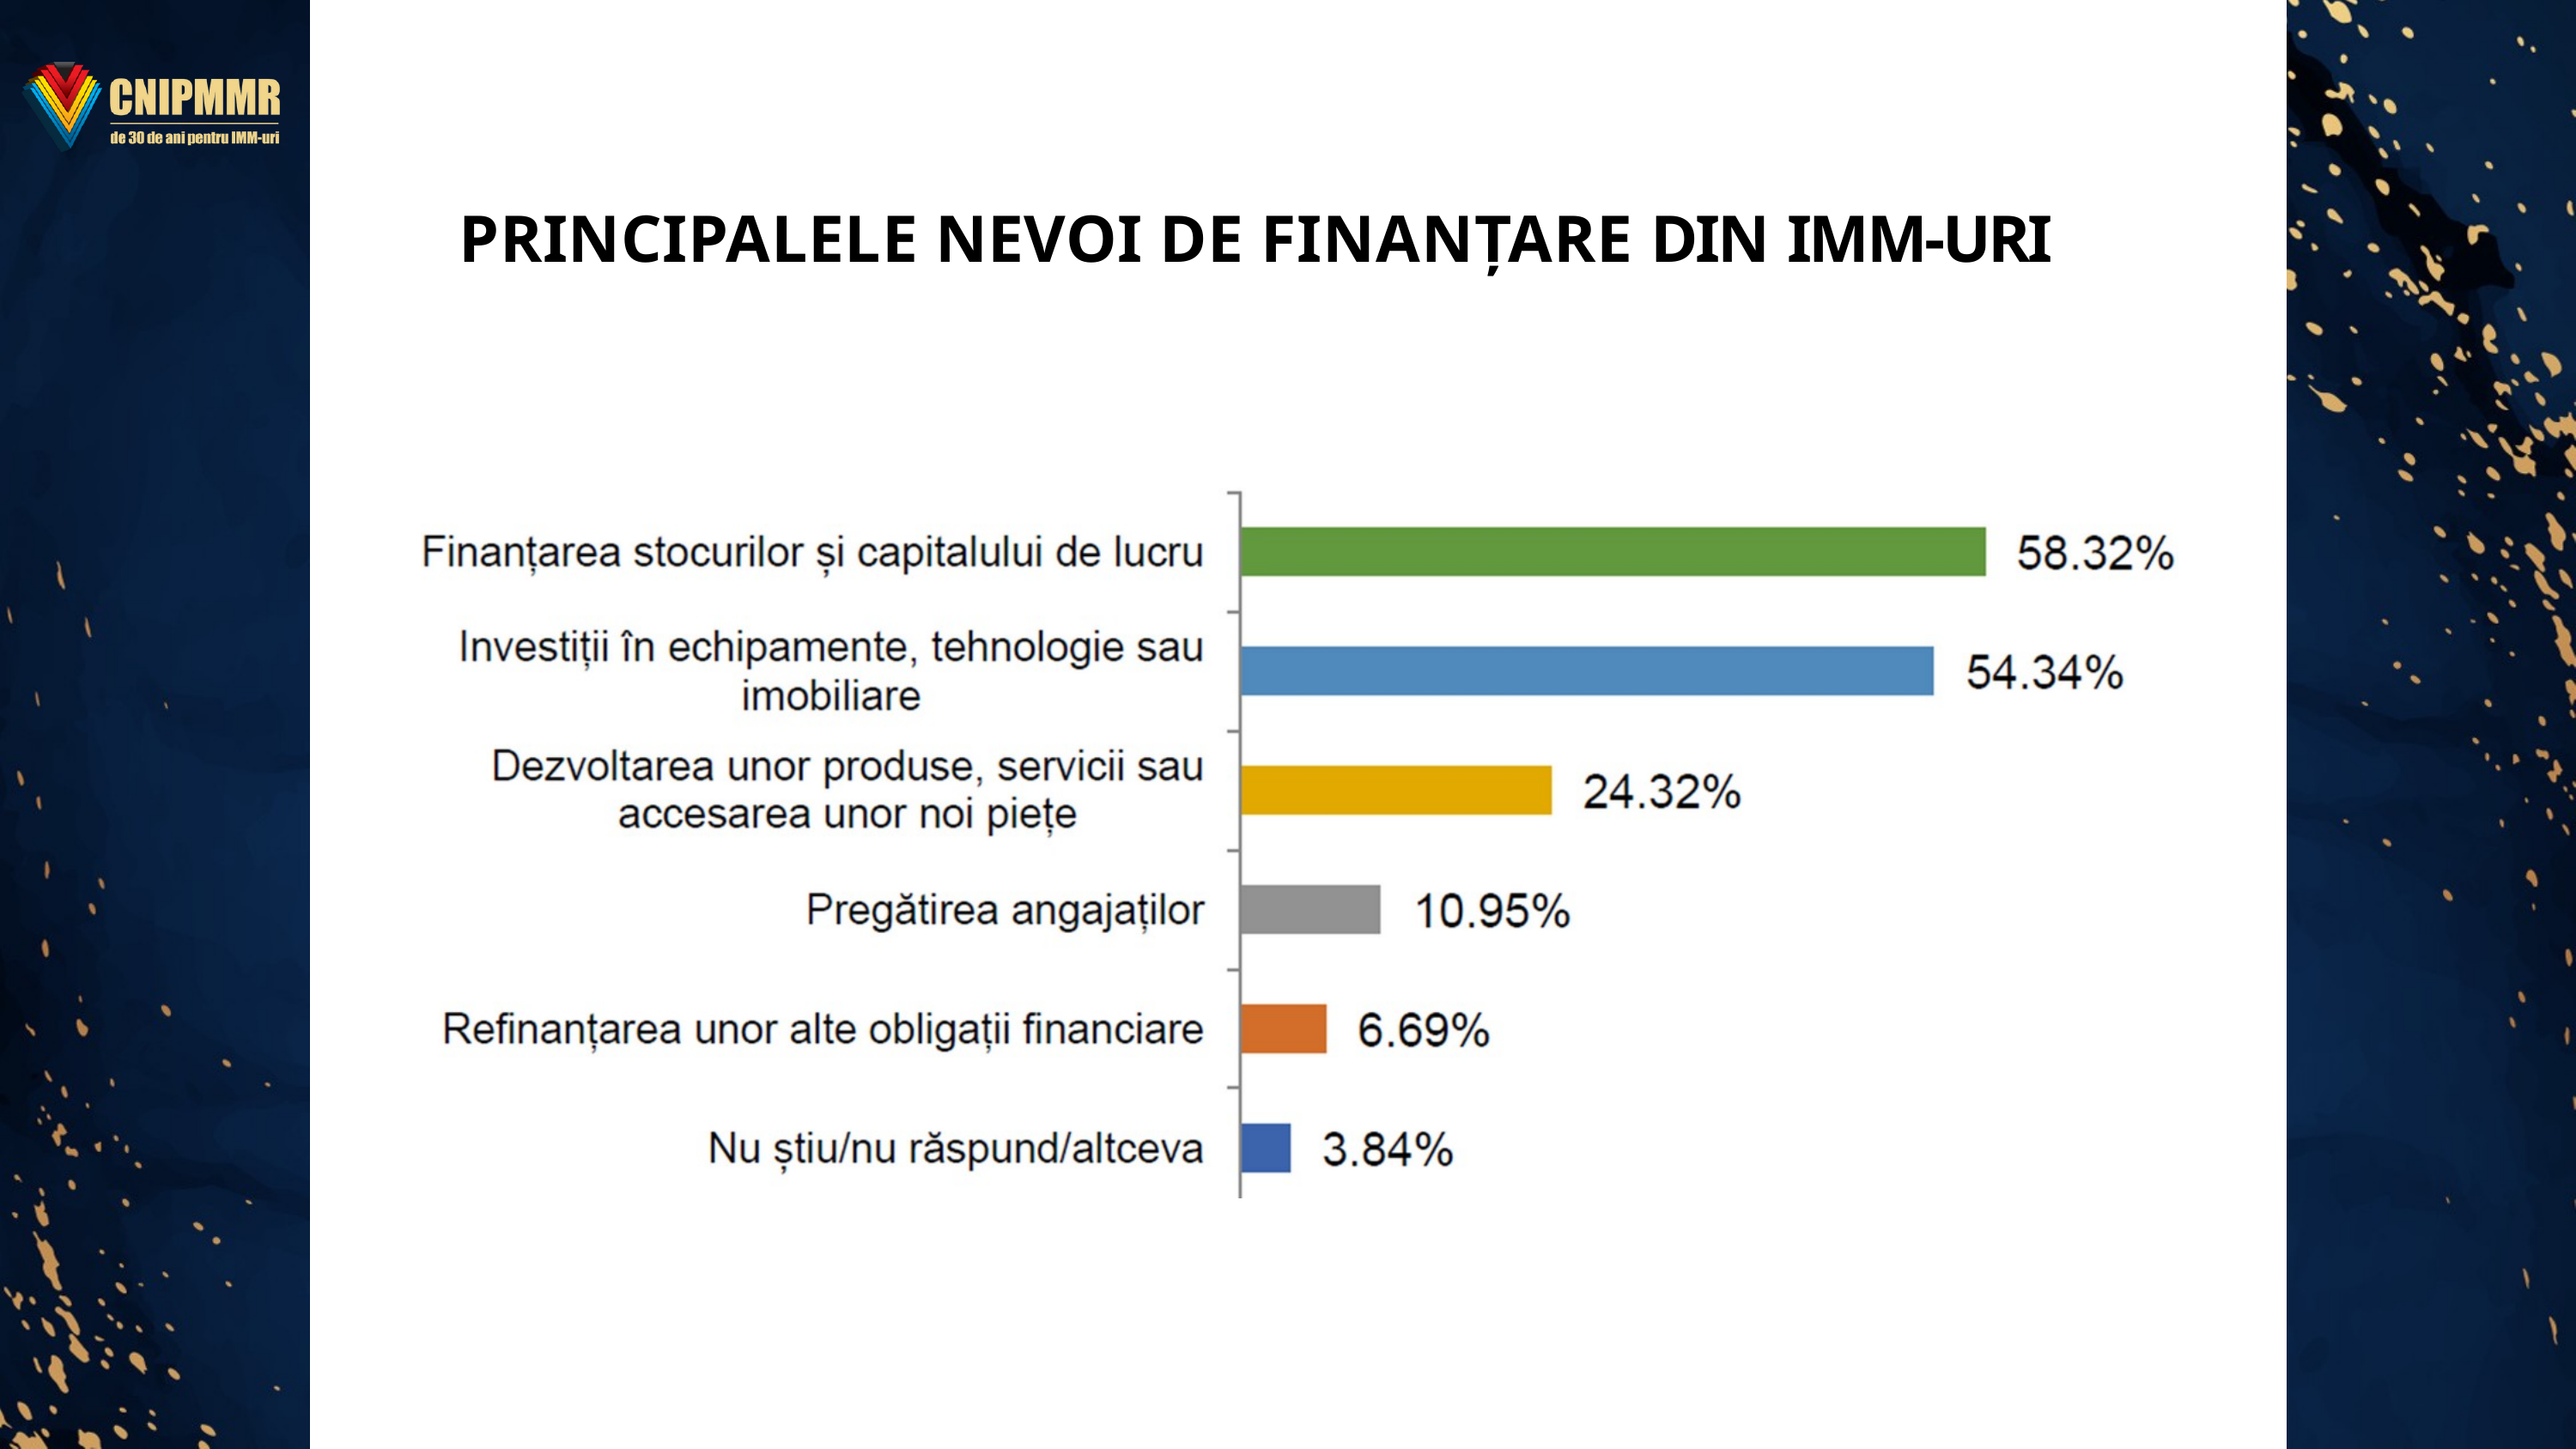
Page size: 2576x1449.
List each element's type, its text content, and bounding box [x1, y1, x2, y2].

title PRINCIPALELE NEVOI DE FINANȚARE DIN IMM-URI [457, 196, 2141, 440]
picture [2287, 0, 2576, 1449]
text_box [0, 0, 311, 1449]
picture [420, 488, 2178, 1198]
